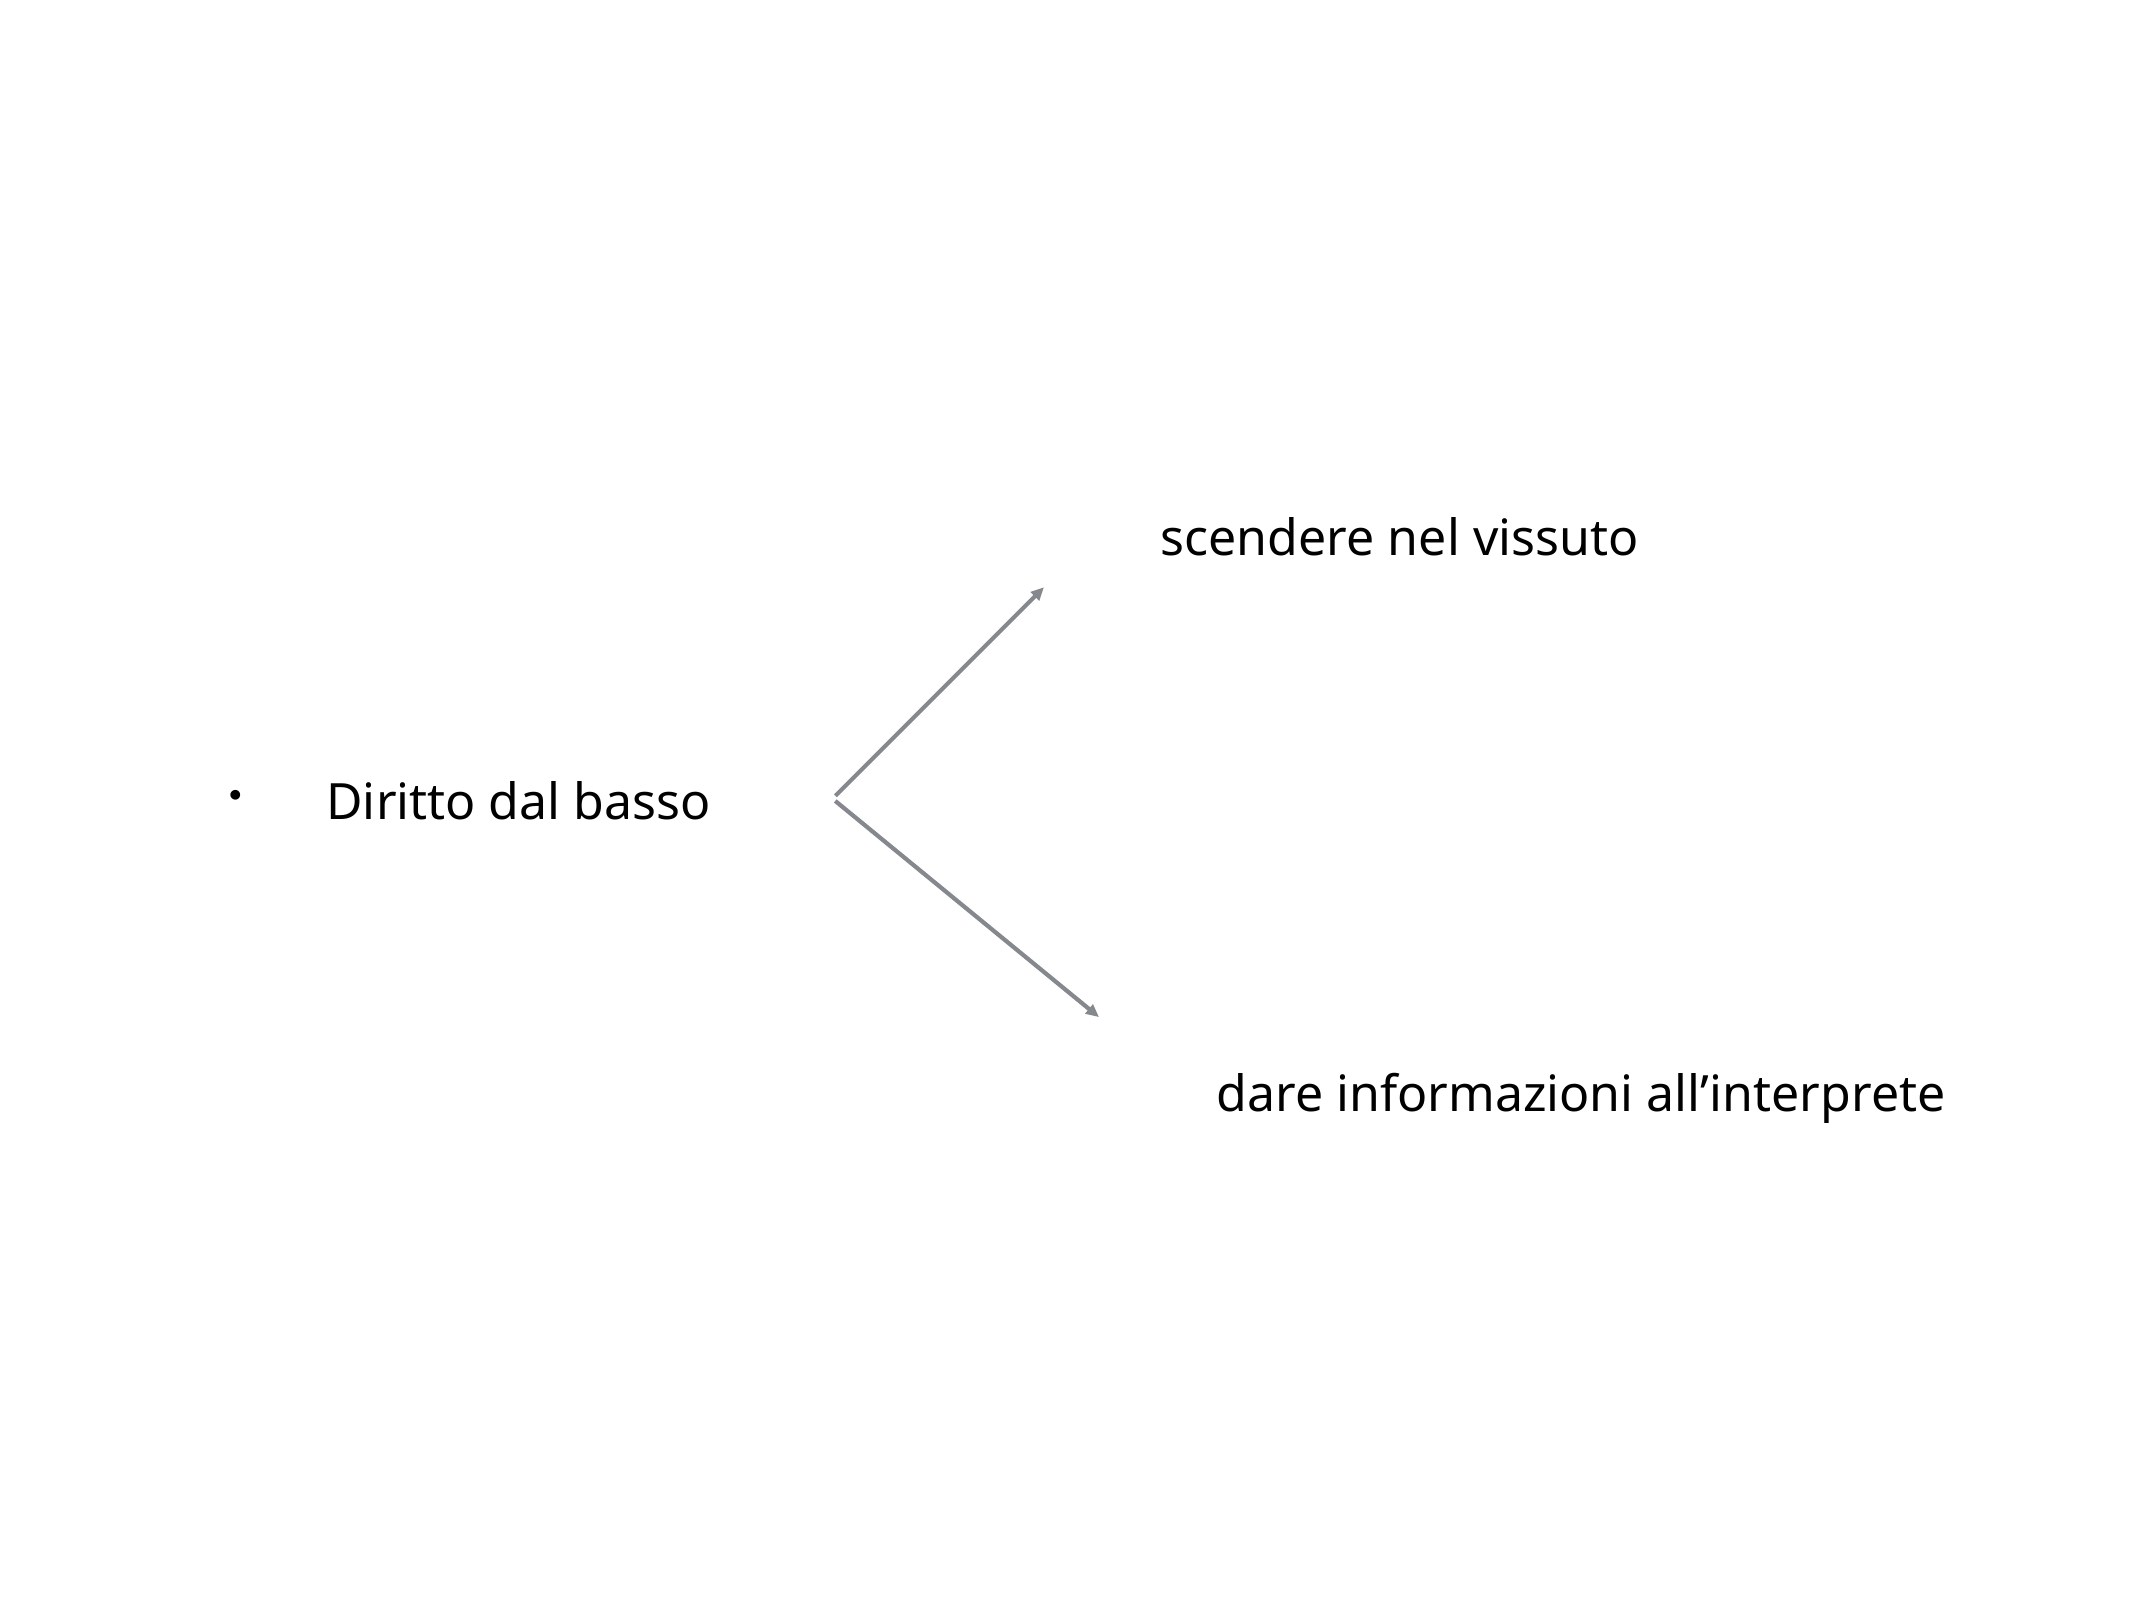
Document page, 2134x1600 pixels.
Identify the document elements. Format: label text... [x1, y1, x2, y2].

text_box dare informazioni all’interprete [1208, 1053, 1955, 1130]
text_box scendere nel vissuto [1152, 497, 1648, 574]
text_box [835, 587, 1044, 796]
text_box [835, 800, 1099, 1017]
list Diritto dal basso [228, 207, 2091, 1392]
